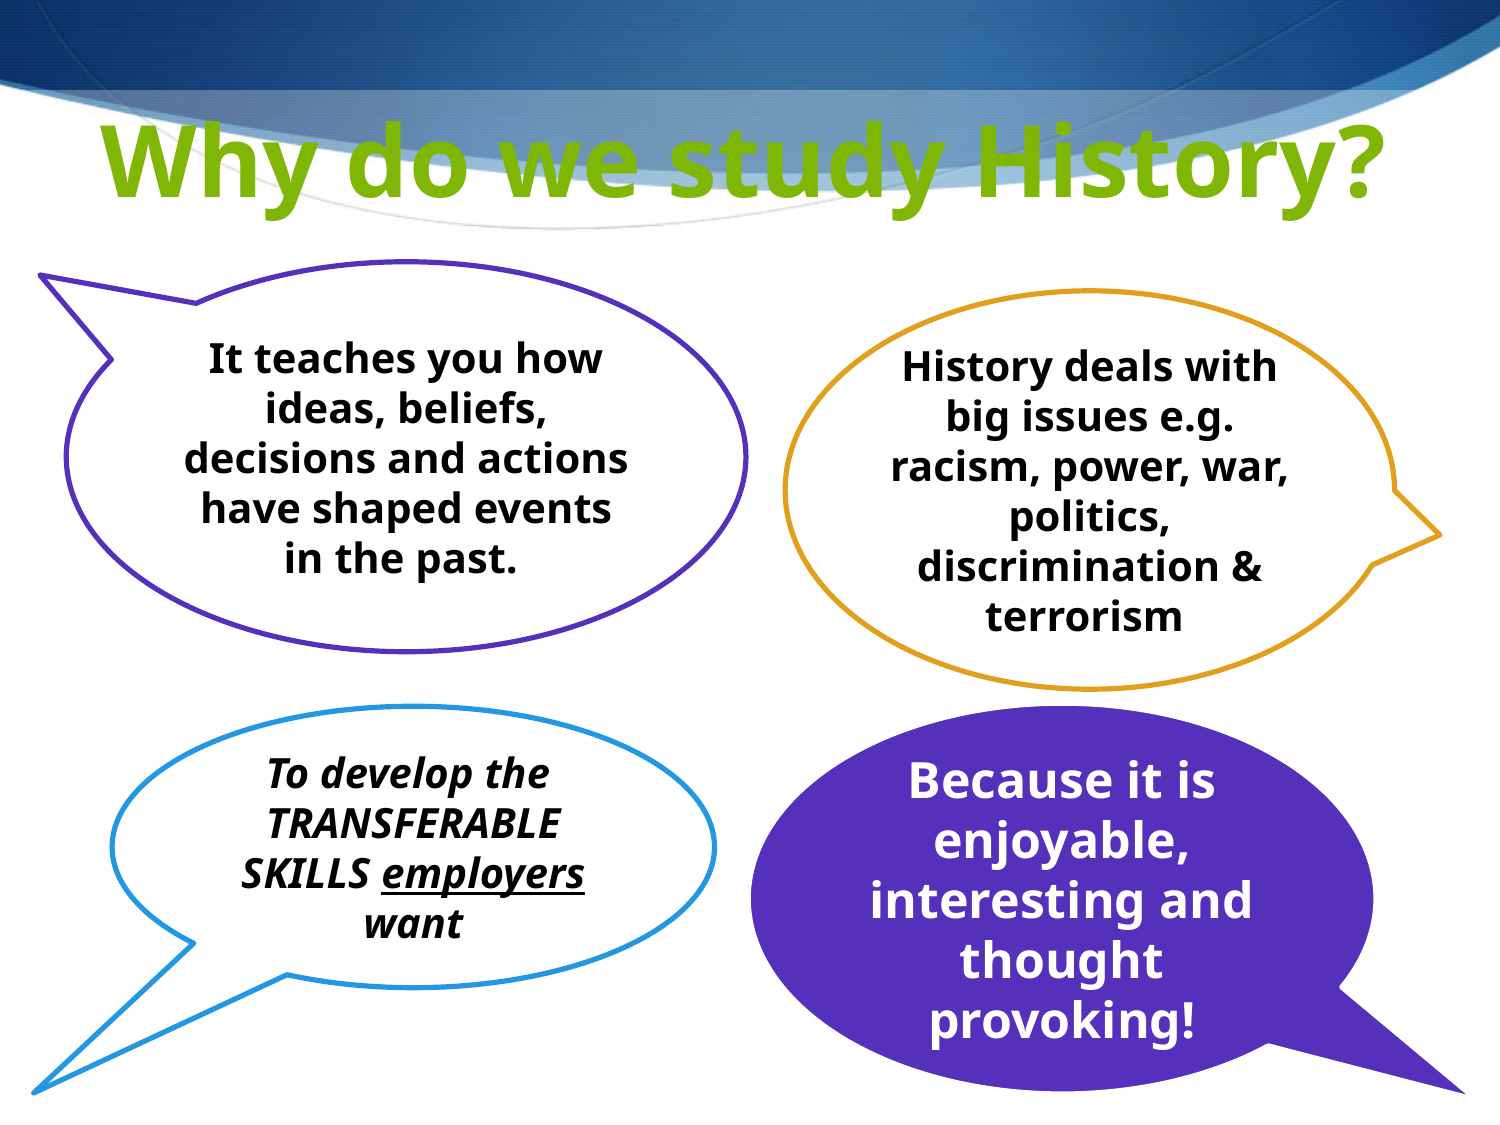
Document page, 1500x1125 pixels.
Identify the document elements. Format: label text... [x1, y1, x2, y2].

text_box History deals with big issues e.g. racism, power, war, politics, discrimination & terrorism [782, 288, 1443, 692]
text_box It teaches you how ideas, beliefs, decisions and actions have shaped events in the past. [37, 259, 749, 655]
text_box Because it is enjoyable, interesting and thought provoking! [745, 700, 1480, 1103]
text_box To develop the TRANSFERABLE SKILLS employers want [31, 703, 718, 1096]
text_box Why do we study History? [17, 90, 1471, 225]
picture [0, 0, 1500, 1125]
